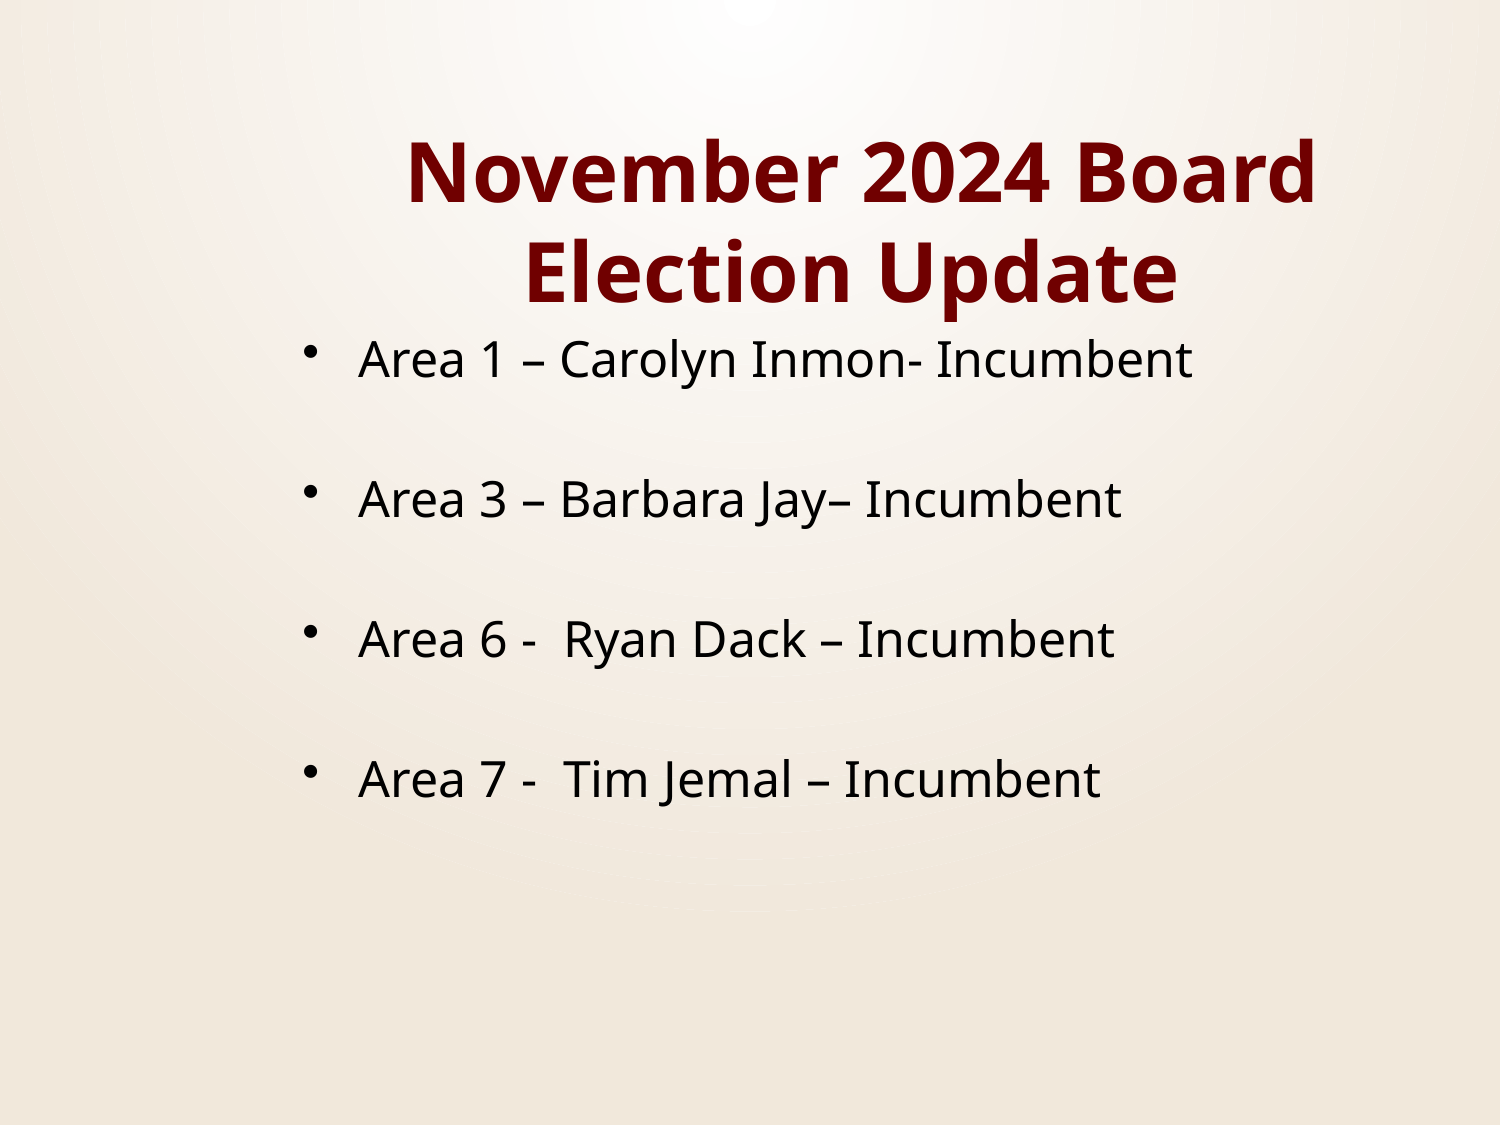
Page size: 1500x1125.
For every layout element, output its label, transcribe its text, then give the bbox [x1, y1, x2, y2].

title November 2024 Board Election Update [287, 49, 1438, 188]
list Area 1 – Carolyn Inmon- Incumbent Area 3 – Barbara Jay– Incumbent Area 6 - Ryan Dack – Incumbent Area 7 - Tim Jemal – Incumbent [287, 249, 1438, 1001]
